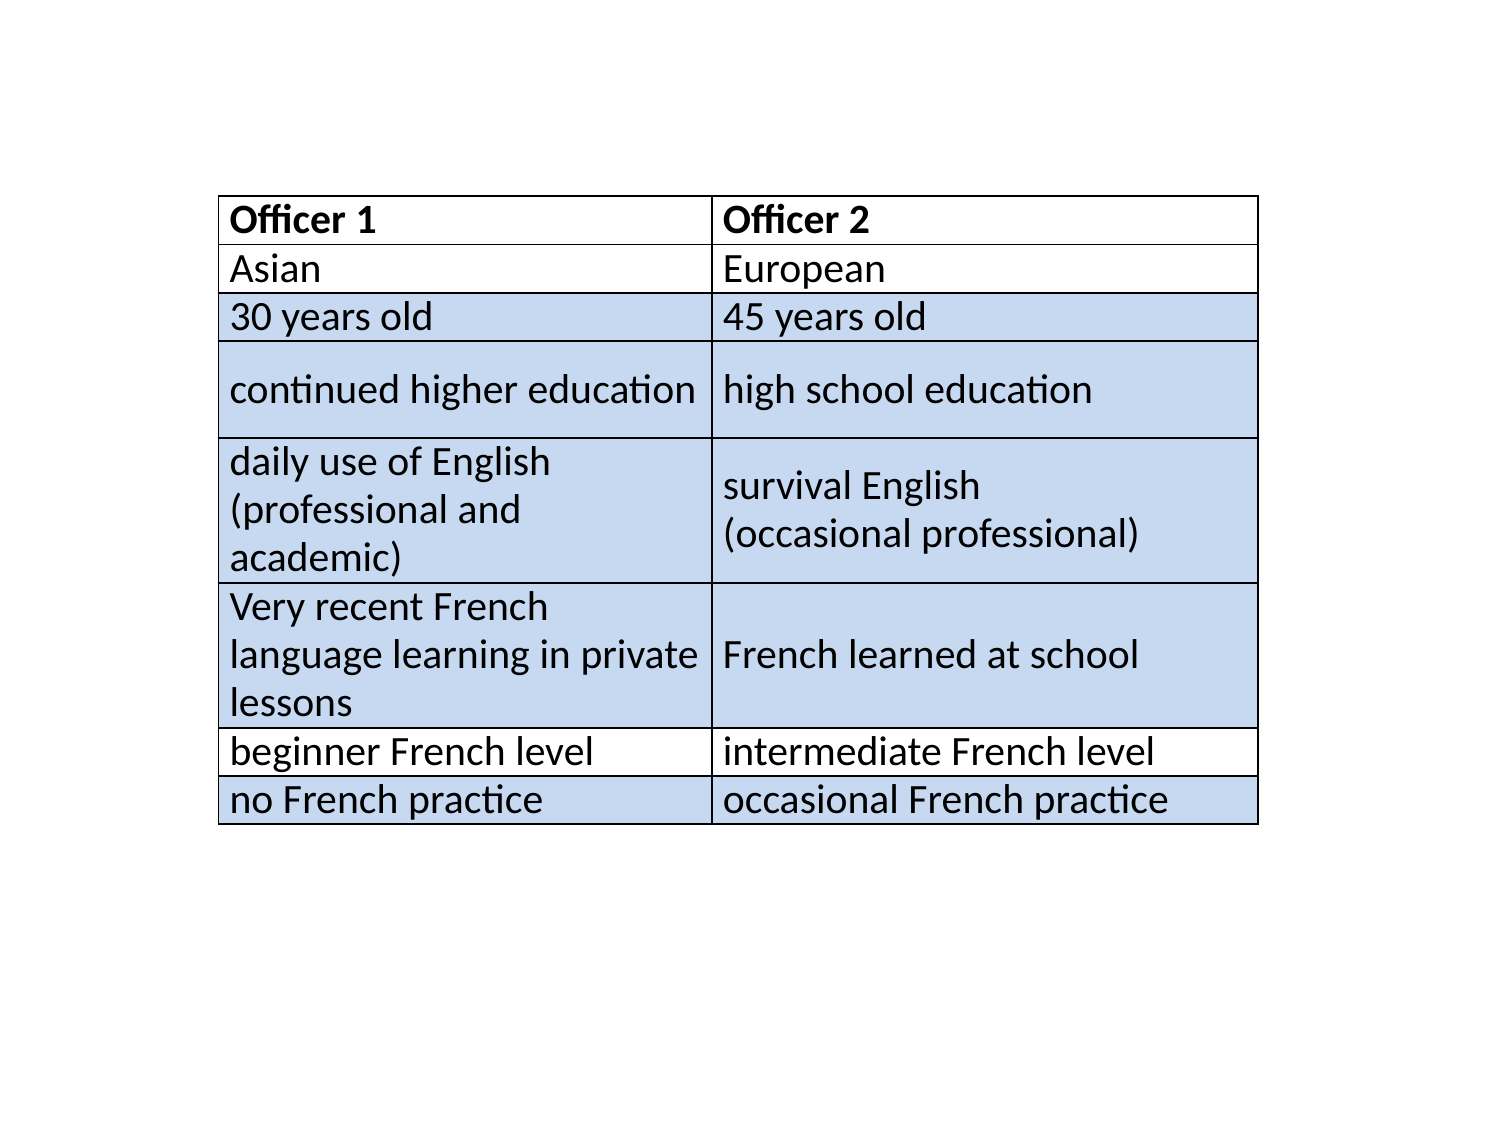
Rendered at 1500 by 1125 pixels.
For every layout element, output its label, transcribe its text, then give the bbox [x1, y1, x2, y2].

table_cell Asian [219, 245, 711, 292]
table_cell 30 years old [219, 294, 711, 340]
table_header Officer 1 [219, 197, 711, 244]
table_cell beginner French level [219, 729, 711, 775]
table_cell survival English (occasional professional) [713, 439, 1257, 582]
table_cell no French practice [219, 777, 711, 823]
table_cell high school education [713, 342, 1257, 437]
table_cell occasional French practice [713, 777, 1257, 823]
table_cell daily use of English (professional and academic) [219, 439, 711, 582]
table_header Officer 2 [713, 197, 1257, 244]
table_cell European [713, 245, 1257, 292]
table_cell 45 years old [713, 294, 1257, 340]
table_cell Very recent French language learning in private lessons [219, 584, 711, 727]
table_cell intermediate French level [713, 729, 1257, 775]
table_cell French learned at school [713, 584, 1257, 727]
table_cell continued higher education [219, 342, 711, 437]
